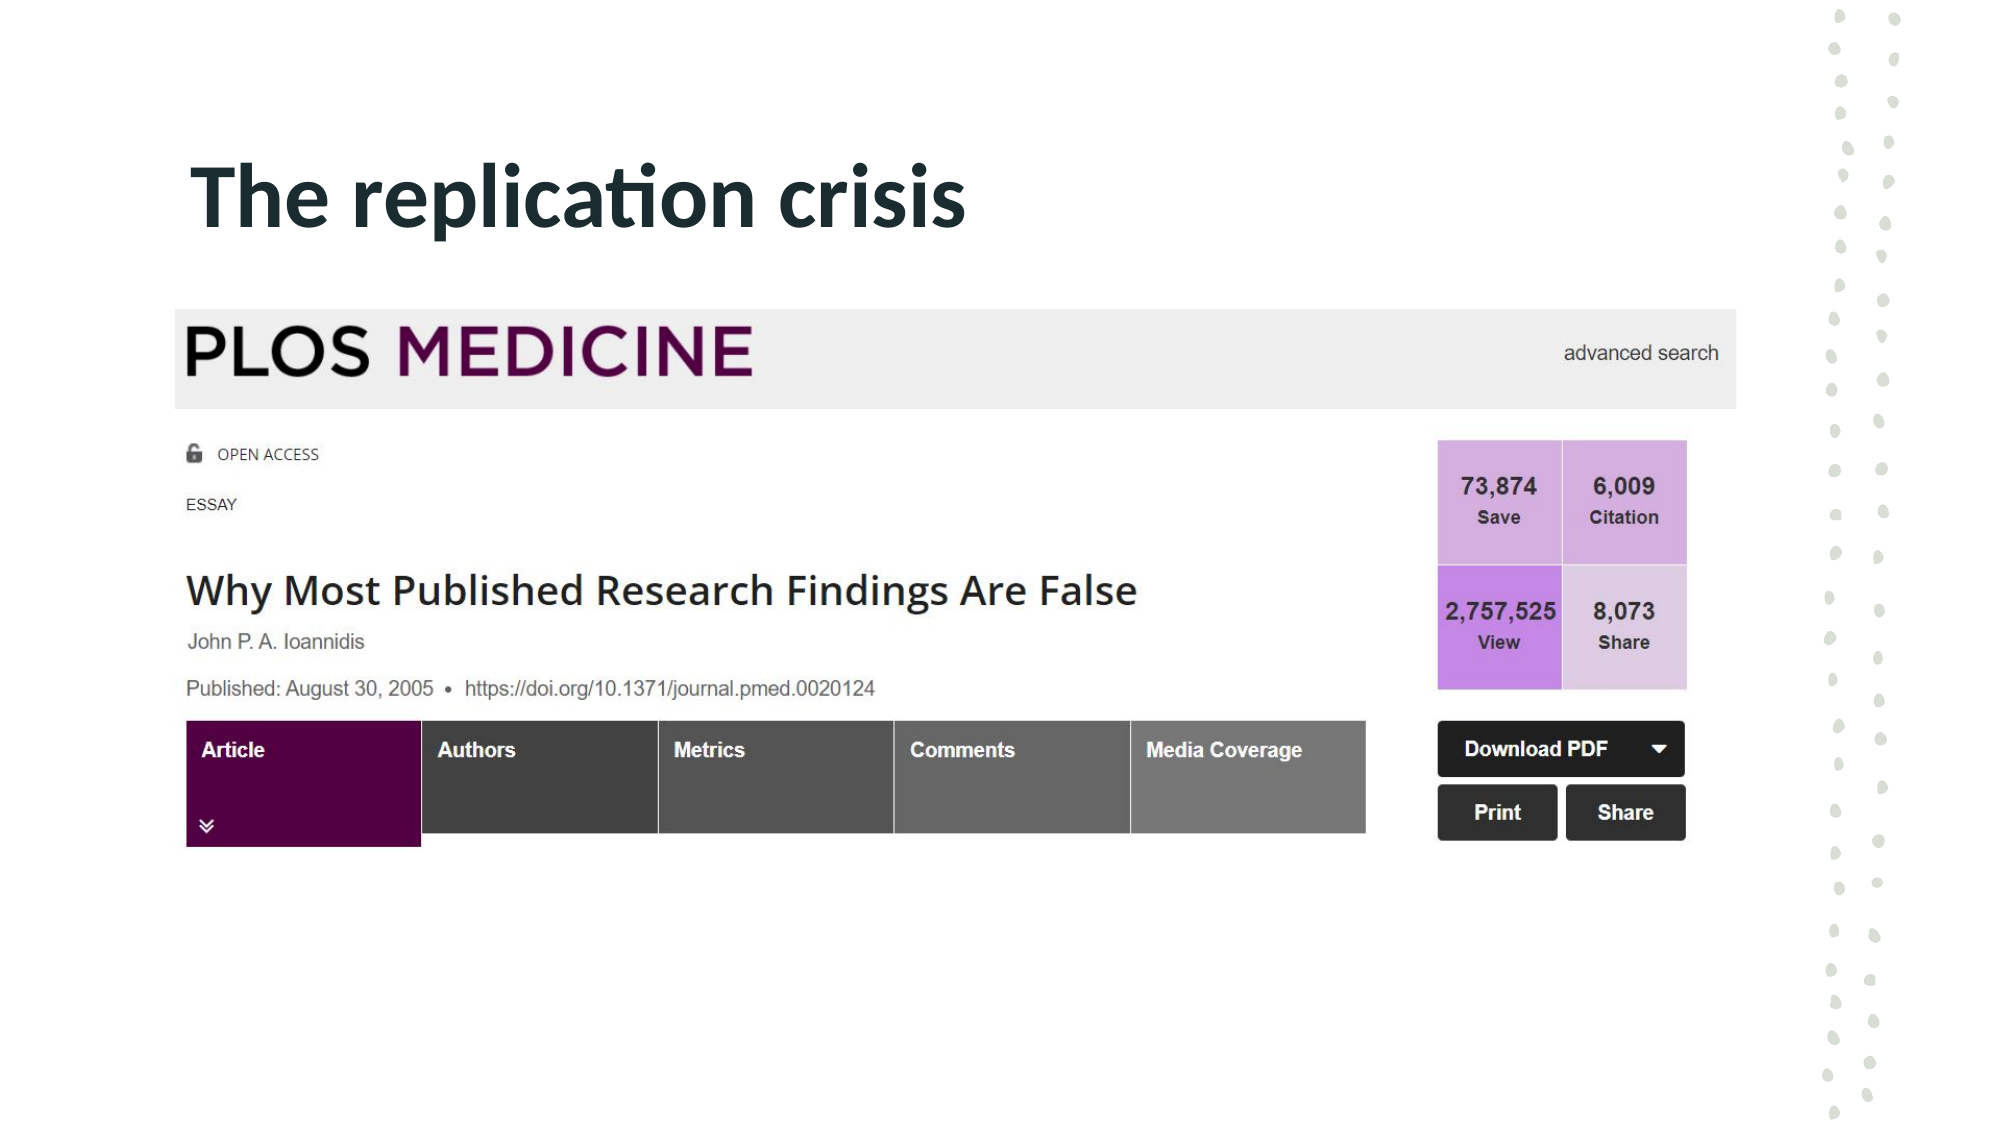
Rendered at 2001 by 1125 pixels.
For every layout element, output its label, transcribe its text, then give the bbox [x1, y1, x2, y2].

picture [174, 309, 1737, 852]
title The replication crisis [175, 82, 1756, 300]
